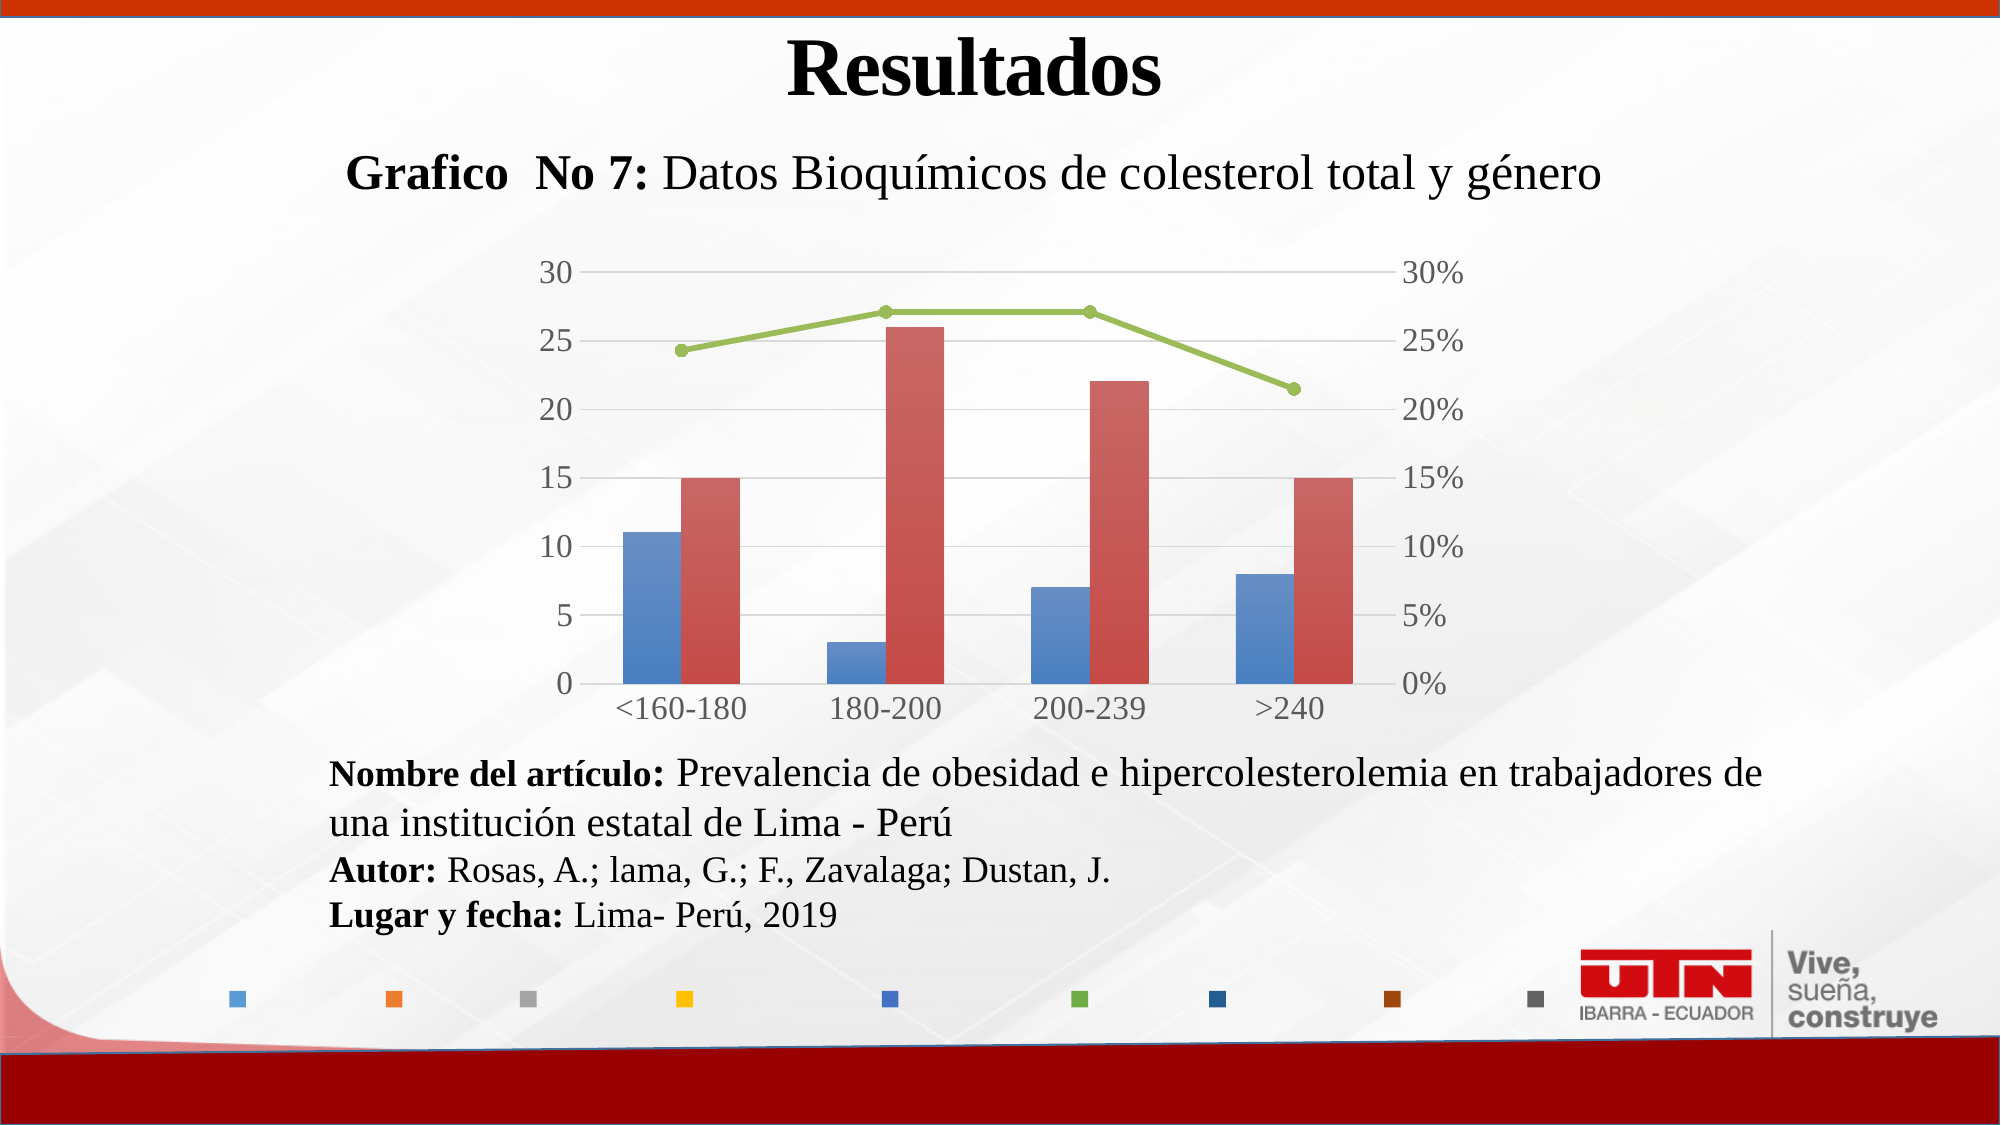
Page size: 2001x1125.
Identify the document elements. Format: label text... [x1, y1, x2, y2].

text_box Resultados Grafico No 7: Datos Bioquímicos de colesterol total y género [137, 21, 1815, 212]
chart [519, 243, 1483, 738]
text_box [0, 1036, 2000, 1125]
text_box Nombre del artículo: Prevalencia de obesidad e hipercolesterolemia en trabajadores de una institución estatal de Lima - Perú Autor: Rosas, A.; lama, G.; F., Zavalaga; Dustan, J. Lugar y fecha: Lima- Perú, 2019 [314, 737, 1815, 1032]
text_box [229, 990, 246, 1008]
text_box [0, 0, 2000, 18]
